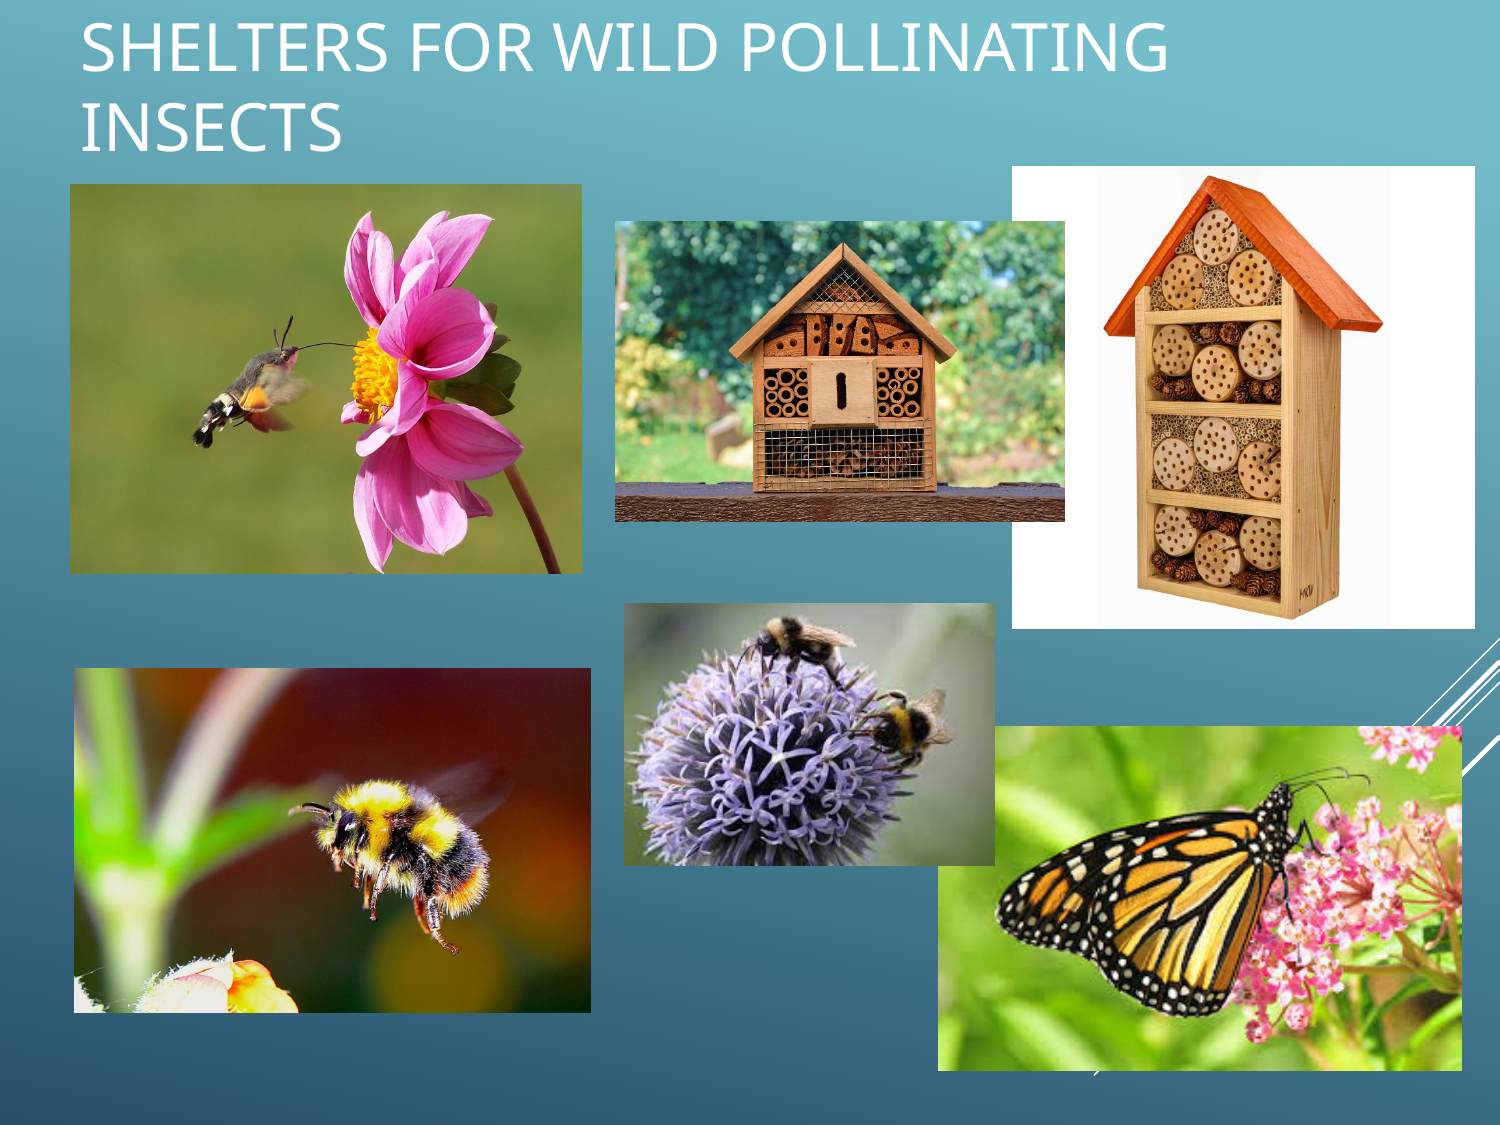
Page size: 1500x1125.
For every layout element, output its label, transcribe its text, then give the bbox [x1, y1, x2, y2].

picture [73, 668, 591, 1013]
picture [615, 166, 1475, 630]
picture [70, 184, 582, 574]
title SHELTERS FOR Wild pollinating insects [65, 0, 1459, 211]
picture [624, 603, 1462, 1071]
